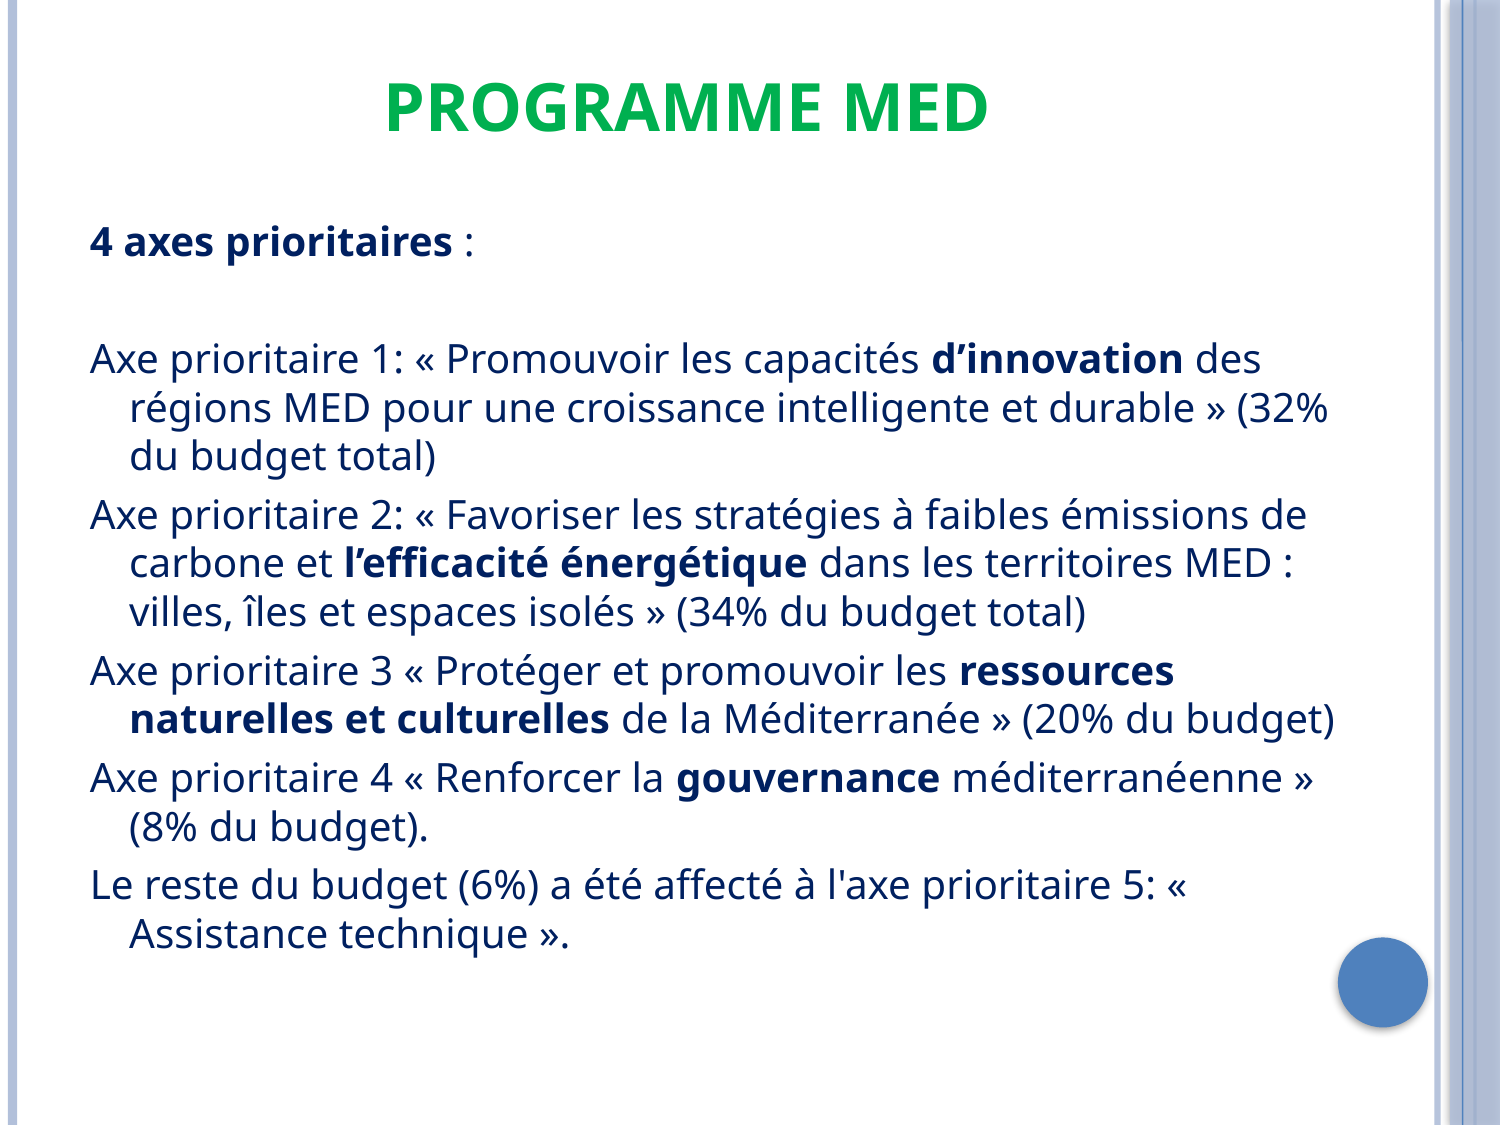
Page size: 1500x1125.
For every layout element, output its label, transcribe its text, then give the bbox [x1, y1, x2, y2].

title Programme Med [75, 45, 1300, 208]
list 4 axes prioritaires : Axe prioritaire 1: « Promouvoir les capacités d’innovation des régions MED pour une croissance intelligente et durable » (32% du budget total) Axe prioritaire 2: « Favoriser les stratégies à faibles émissions de carbone et l’efficacité énergétique dans les territoires MED : villes, îles et espaces isolés » (34% du budget total) Axe prioritaire 3 « Protéger et promouvoir les ressources naturelles et culturelles de la Méditerranée » (20% du budget) Axe prioritaire 4 « Renforcer la gouvernance méditerranéenne » (8% du budget). Le reste du budget (6%) a été affecté à l'axe prioritaire 5: « Assistance technique ». [75, 208, 1388, 1008]
text_box [99, 70, 1325, 258]
